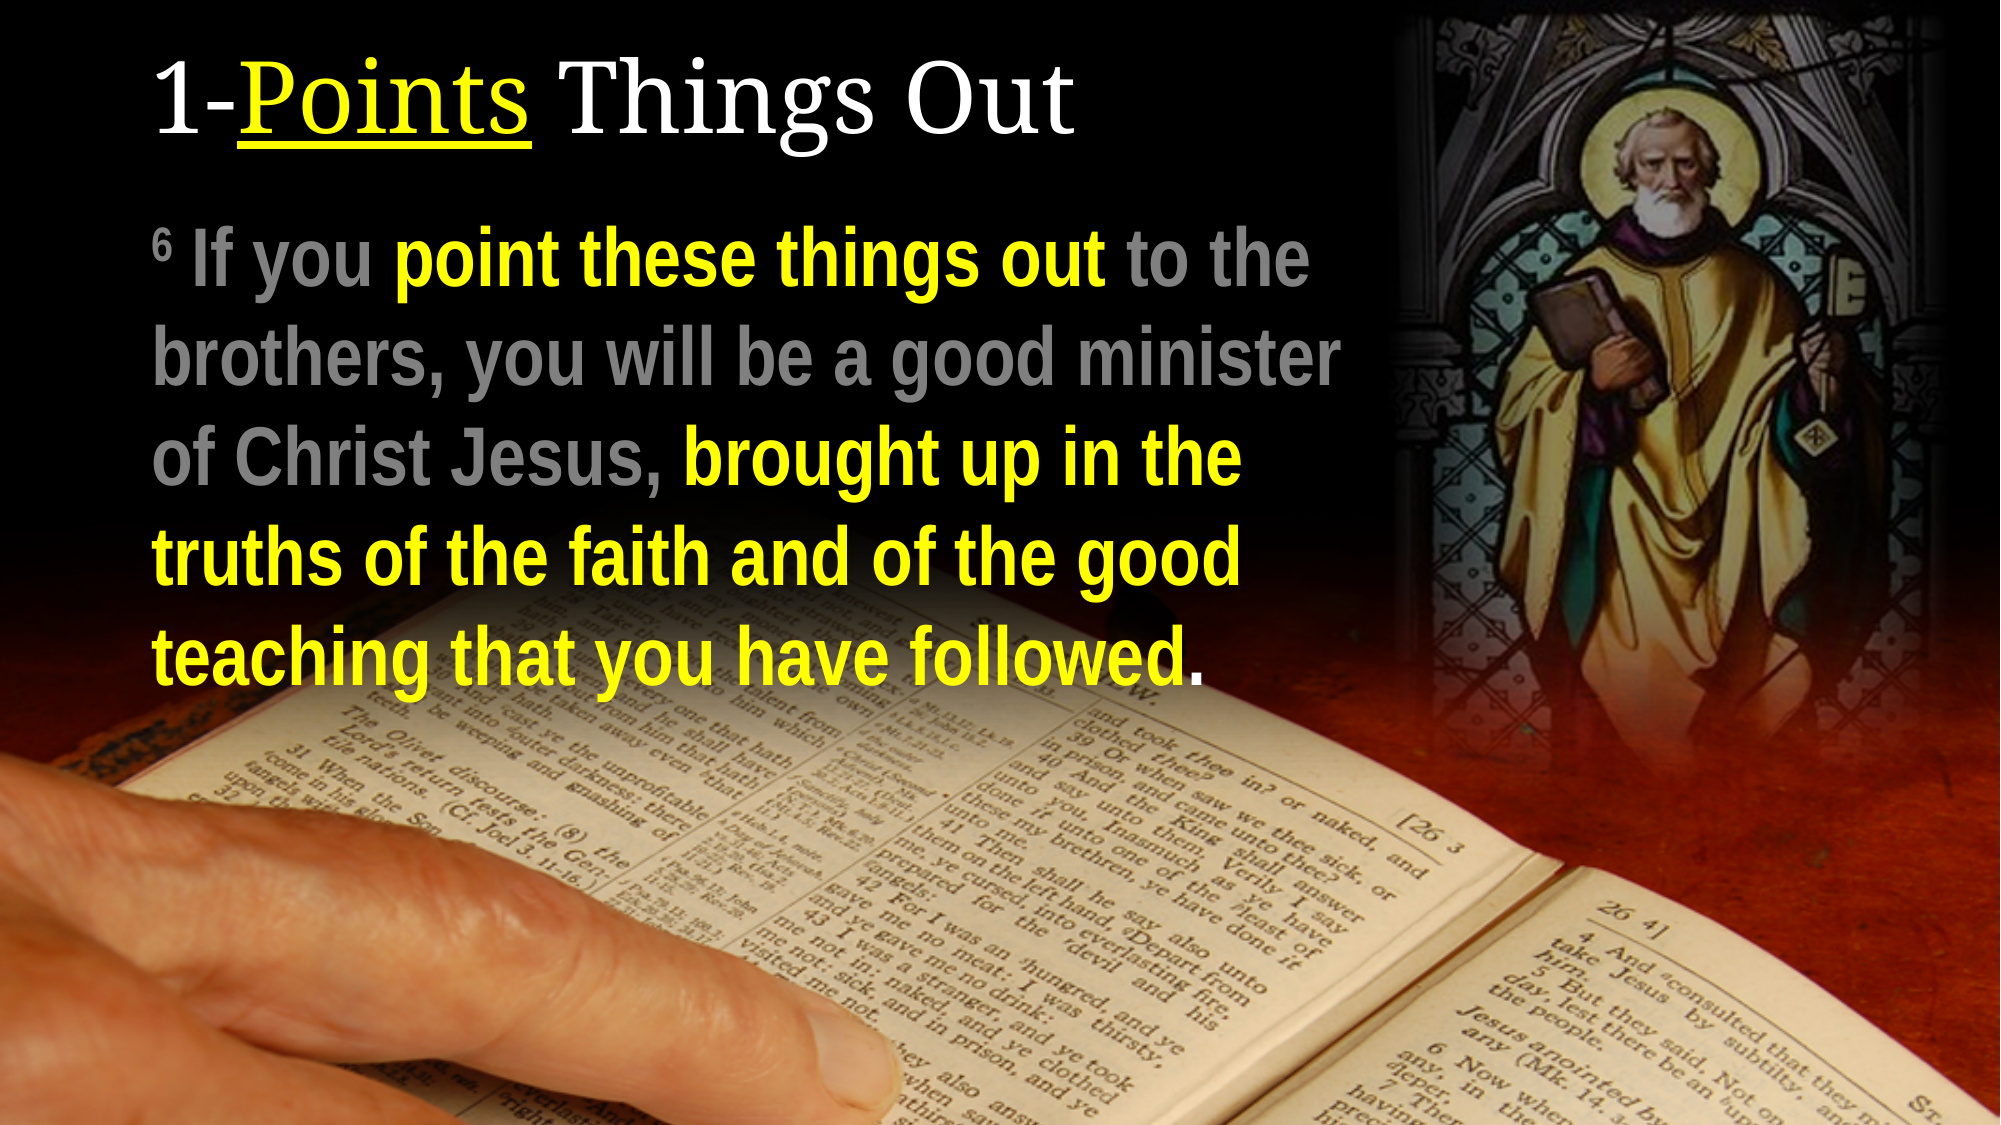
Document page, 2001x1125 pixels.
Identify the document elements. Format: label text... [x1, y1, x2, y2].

picture [0, 0, 2000, 1125]
list 6 If you point these things out to the brothers, you will be a good minister of Christ Jesus, brought up in the truths of the faith and of the good teaching that you have followed. [135, 195, 1436, 471]
title 1-Points Things Out [135, 0, 1900, 188]
